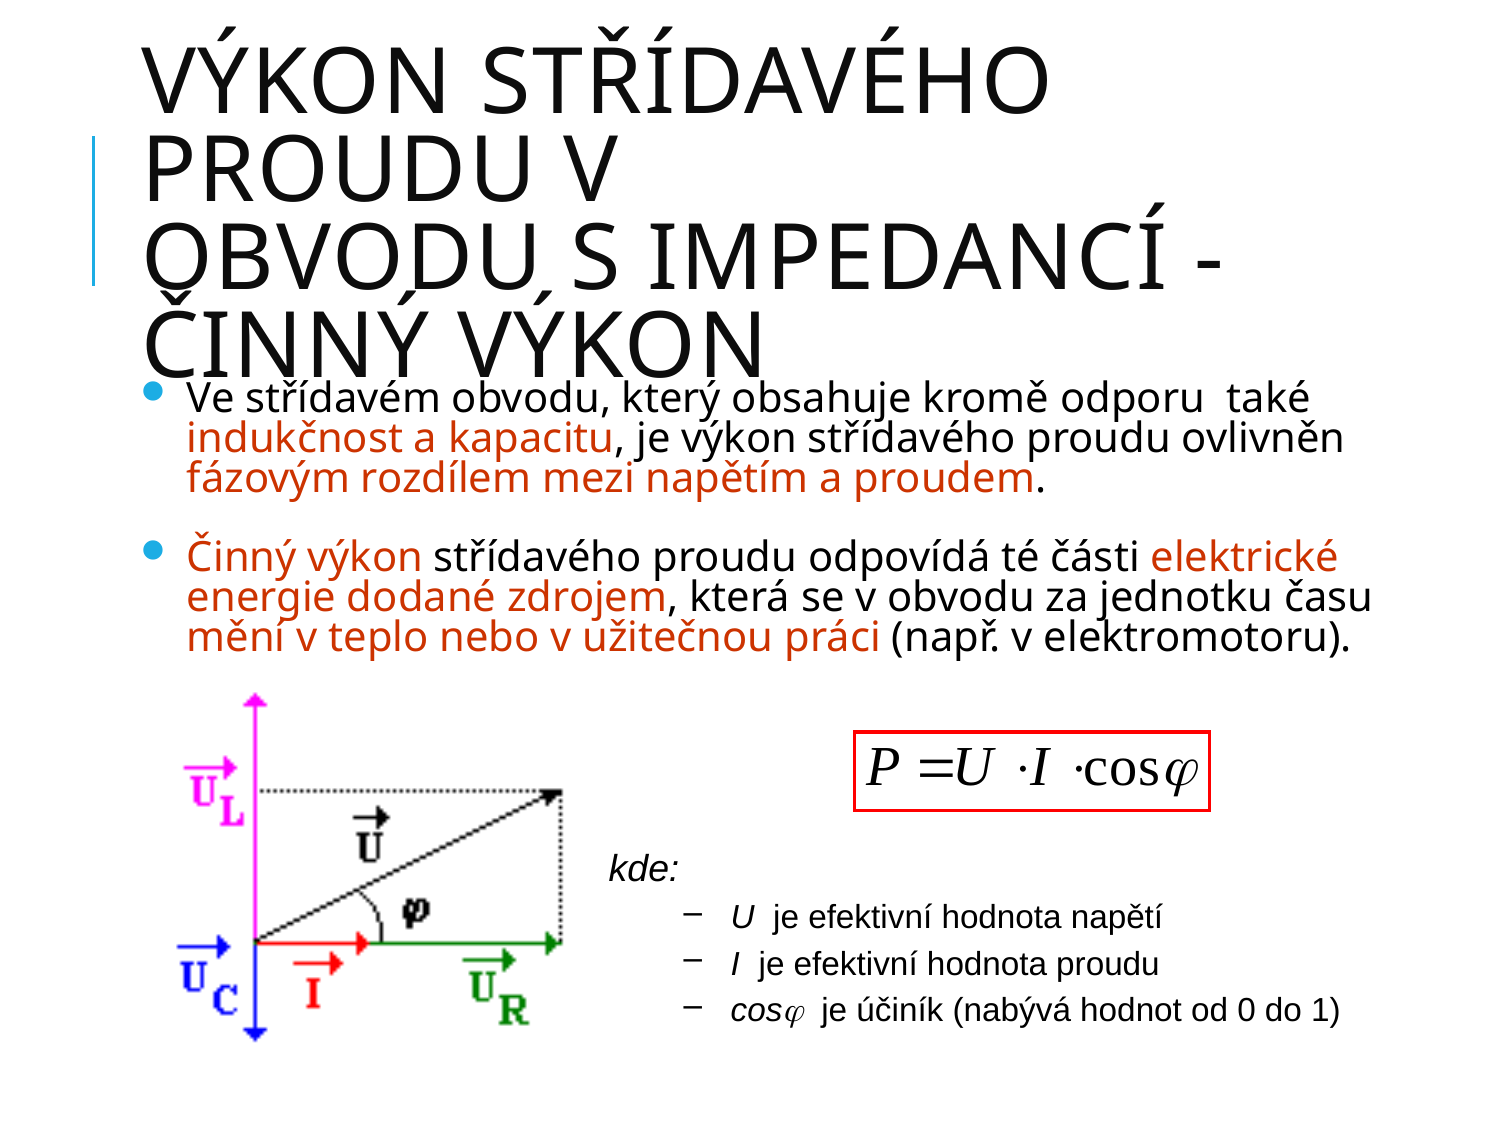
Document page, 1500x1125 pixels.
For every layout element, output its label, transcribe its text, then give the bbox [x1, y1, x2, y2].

text_box Ve střídavém obvodu, který obsahuje kromě odporu také indukčnost a kapacitu, je výkon střídavého proudu ovlivněn fázovým rozdílem mezi napětím a proudem. Činný výkon střídavého proudu odpovídá té části elektrické energie dodané zdrojem, která se v obvodu za jednotku času mění v teplo nebo v užitečnou práci (např. v elektromotoru). [112, 373, 1447, 978]
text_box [855, 733, 1209, 809]
text_box kde: U je efektivní hodnota napětí I je efektivní hodnota proudu cos je účiník (nabývá hodnot od 0 do 1) [594, 836, 1433, 1014]
title Výkon střídavého proudu v obvodu s impedancí - činný výkon [126, 96, 1322, 342]
picture [175, 691, 570, 1050]
